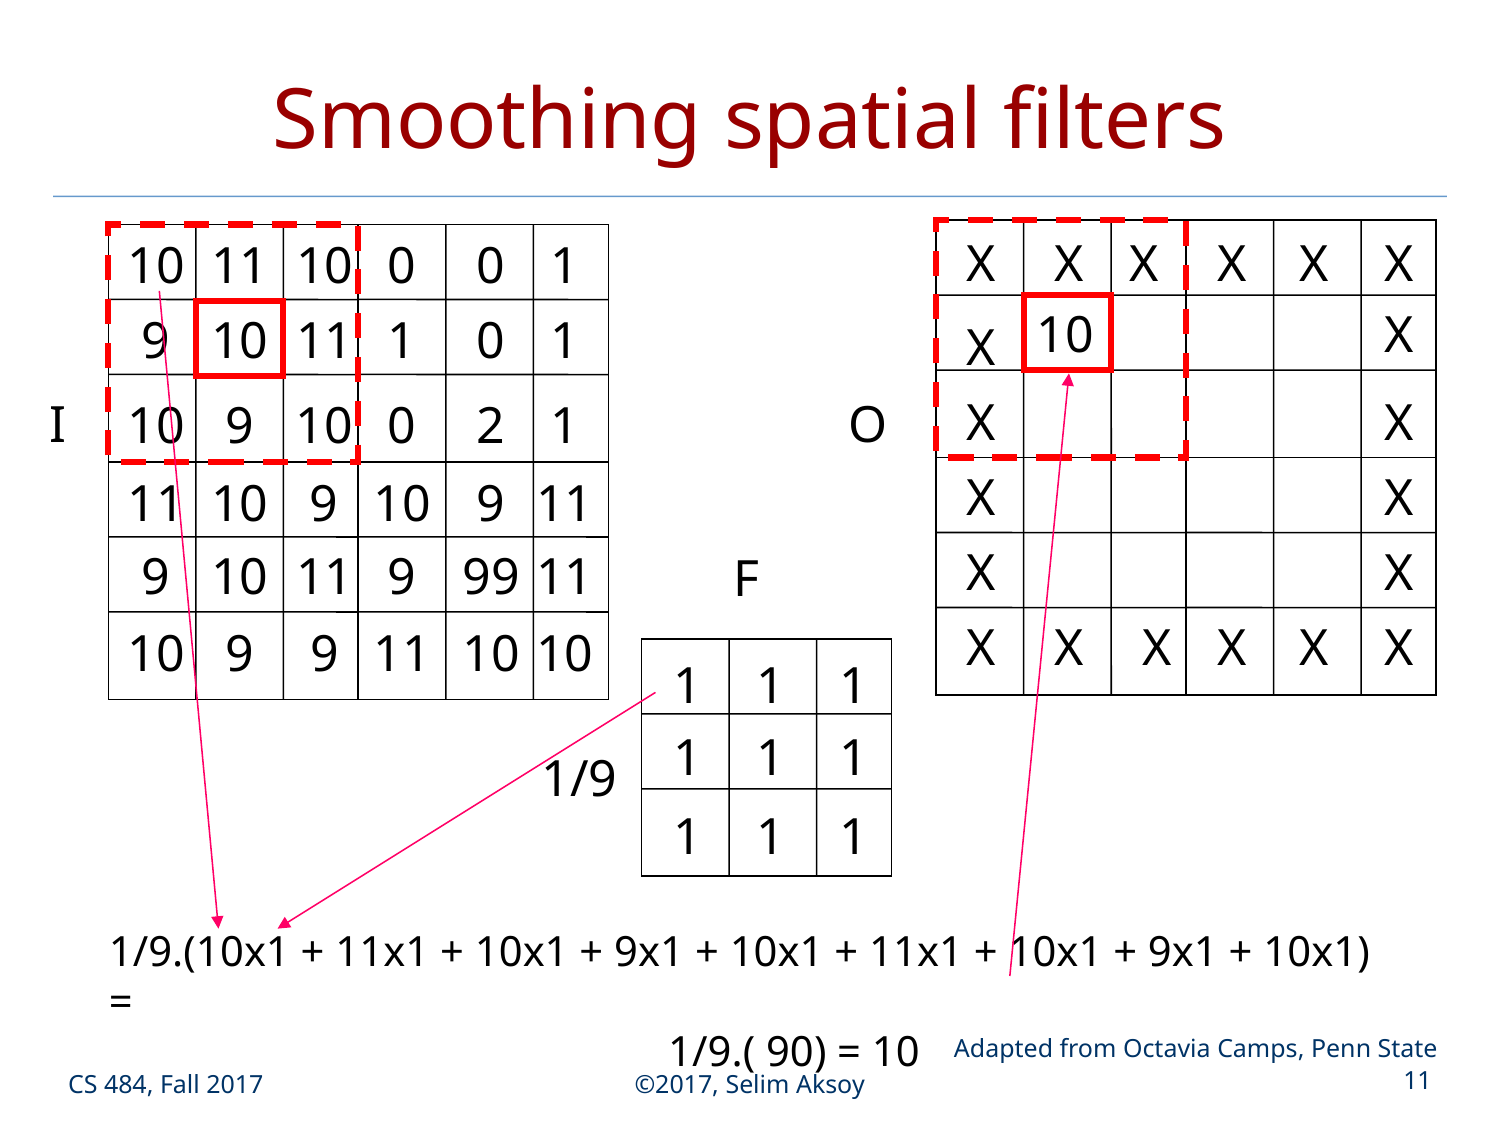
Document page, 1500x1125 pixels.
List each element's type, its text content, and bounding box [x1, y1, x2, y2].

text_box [108, 224, 609, 700]
text_box I [34, 385, 82, 461]
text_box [935, 219, 1437, 696]
text_box [277, 772, 527, 929]
text_box Adapted from Octavia Camps, Penn State [890, 1025, 1453, 1070]
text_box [641, 638, 892, 877]
footer ©2017, Selim Aksoy [511, 1082, 988, 1107]
slide_number CS 484, Fall 2017 [52, 1052, 366, 1107]
text_box 1/9 [527, 739, 633, 815]
text_box 1/9.(10x1 + 11x1 + 10x1 + 9x1 + 10x1 + 11x1 + 10x1 + 9x1 + 10x1) = 1/9.( 90) = 10 [94, 916, 1406, 1082]
text_box O [833, 385, 903, 461]
text_box F [719, 538, 775, 614]
title Smoothing spatial filters [53, 31, 1447, 173]
text_box [211, 915, 224, 929]
slide_number 11 [1134, 1070, 1448, 1107]
